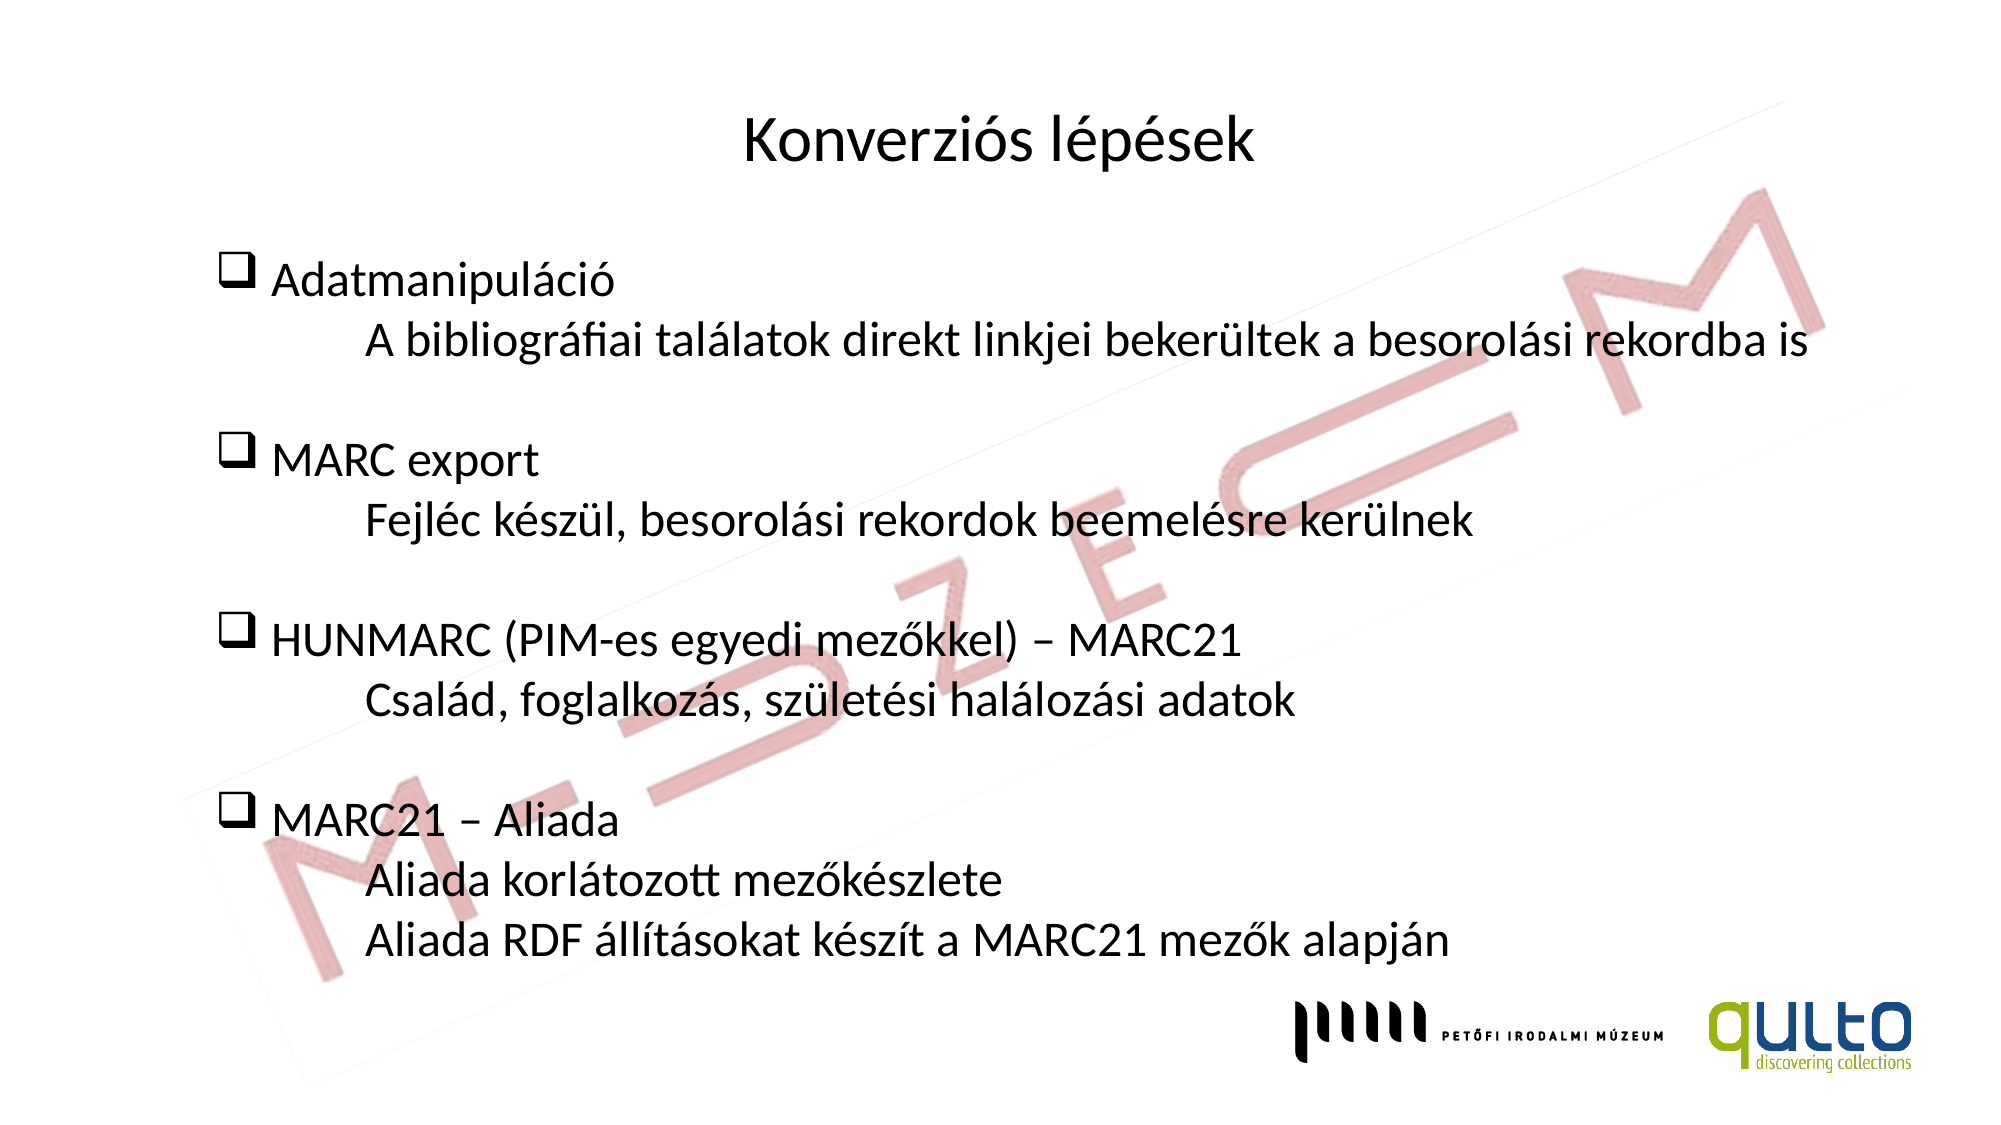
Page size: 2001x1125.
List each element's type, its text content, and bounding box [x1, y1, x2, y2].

picture [171, 437, 1921, 752]
text_box Adatmanipuláció A bibliográfiai találatok direkt linkjei bekerültek a besorolási rekordba is MARC export Fejléc készül, besorolási rekordok beemelésre kerülnek HUNMARC (PIM-es egyedi mezőkkel) – MARC21 Család, foglalkozás, születési halálozási adatok MARC21 – Aliada Aliada korlátozott mezőkészlete Aliada RDF állításokat készít a MARC21 mezők alapján [200, 239, 1911, 437]
picture [1220, 932, 1743, 1125]
text_box Adatmanipuláció A bibliográfiai találatok direkt linkjei bekerültek a besorolási rekordba is MARC export Fejléc készül, besorolási rekordok beemelésre kerülnek HUNMARC (PIM-es egyedi mezőkkel) – MARC21 Család, foglalkozás, születési halálozási adatok MARC21 – Aliada Aliada korlátozott mezőkészlete Aliada RDF állításokat készít a MARC21 mezők alapján [200, 752, 1911, 1125]
title Konverziós lépések [137, 59, 1863, 221]
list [1743, 1002, 1911, 1073]
